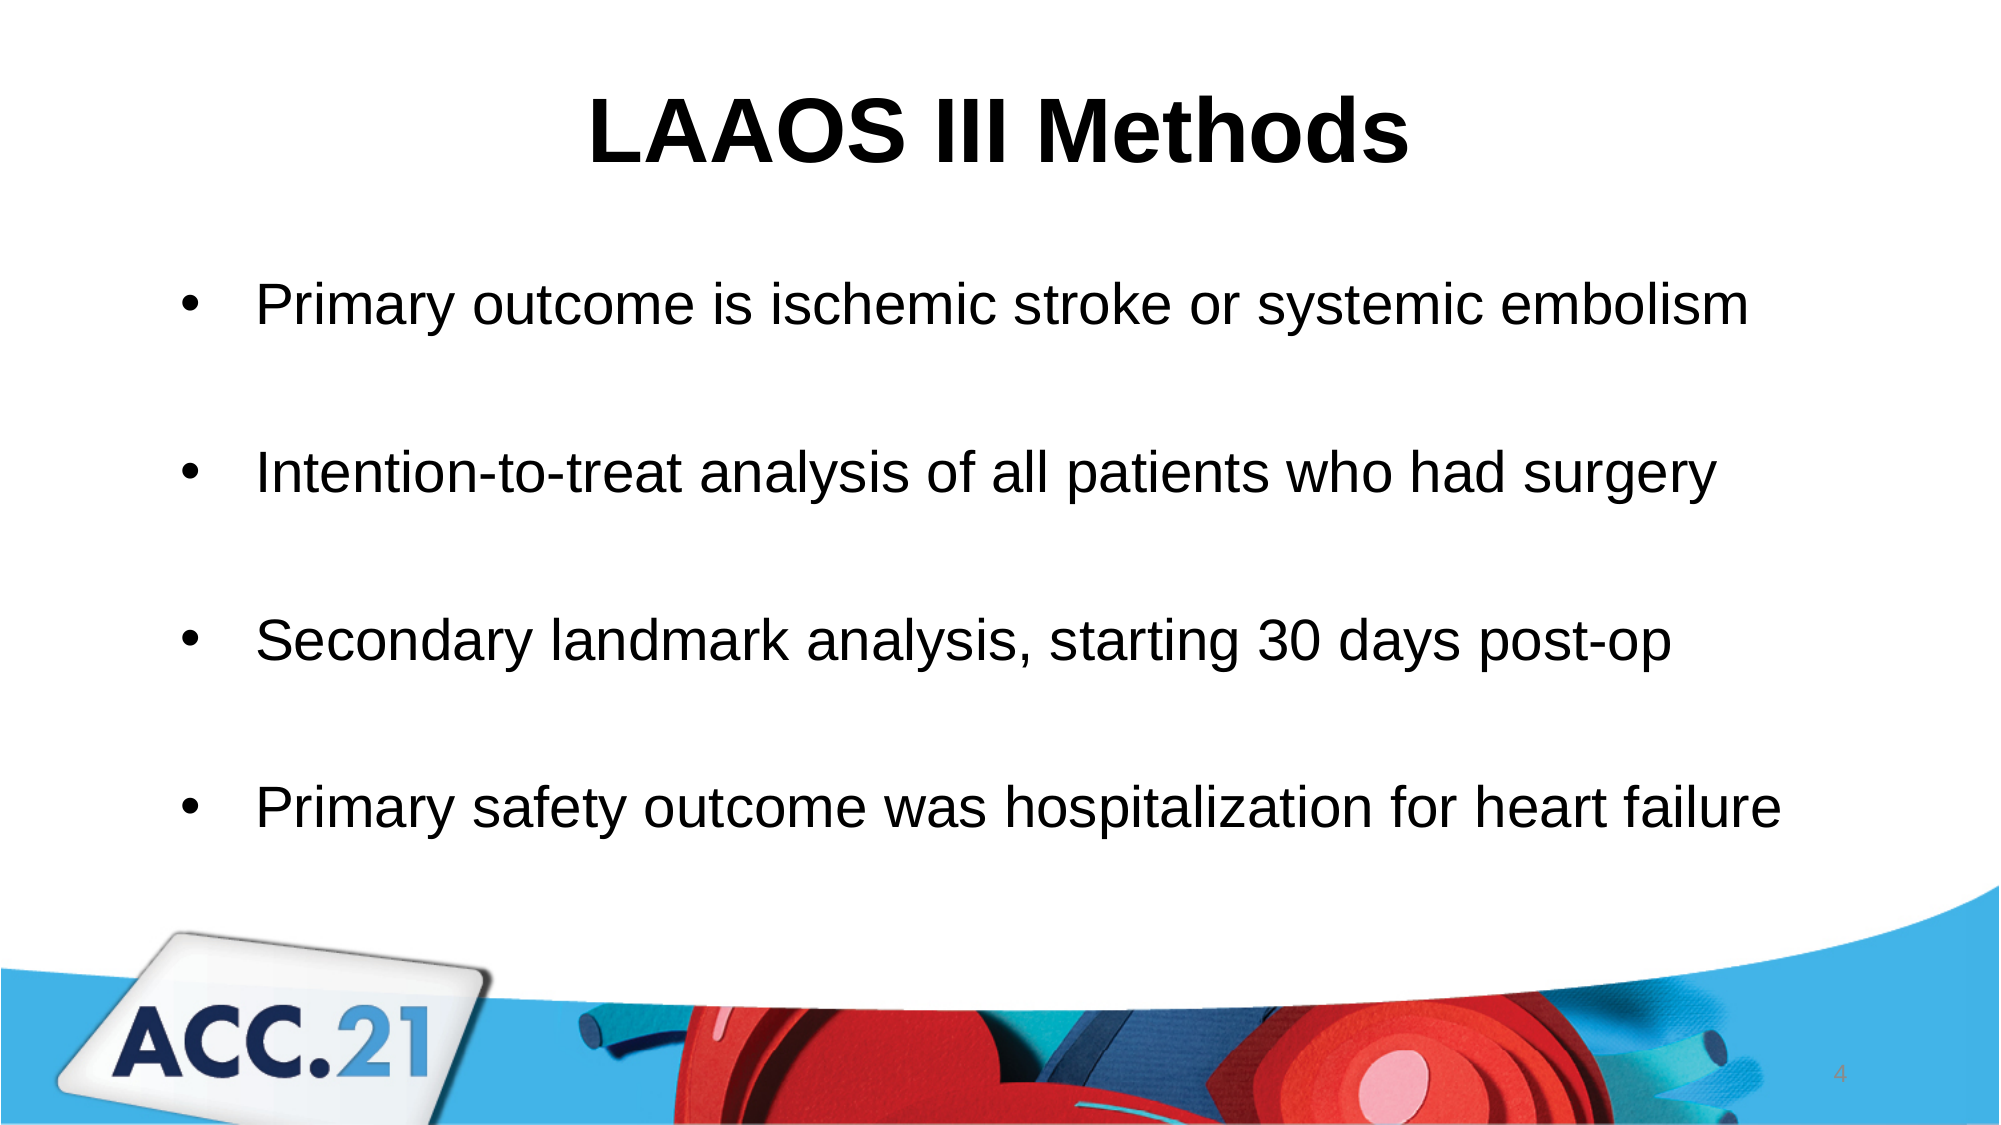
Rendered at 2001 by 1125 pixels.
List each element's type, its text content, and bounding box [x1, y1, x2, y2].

picture [1, 0, 1999, 1125]
list Primary outcome is ischemic stroke or systemic embolism Intention-to-treat analysis of all patients who had surgery Secondary landmark analysis, starting 30 days post-op Primary safety outcome was hospitalization for heart failure [158, 267, 1843, 895]
title LAAOS III Methods [249, 39, 1750, 227]
slide_number 4 [1412, 1042, 1863, 1103]
